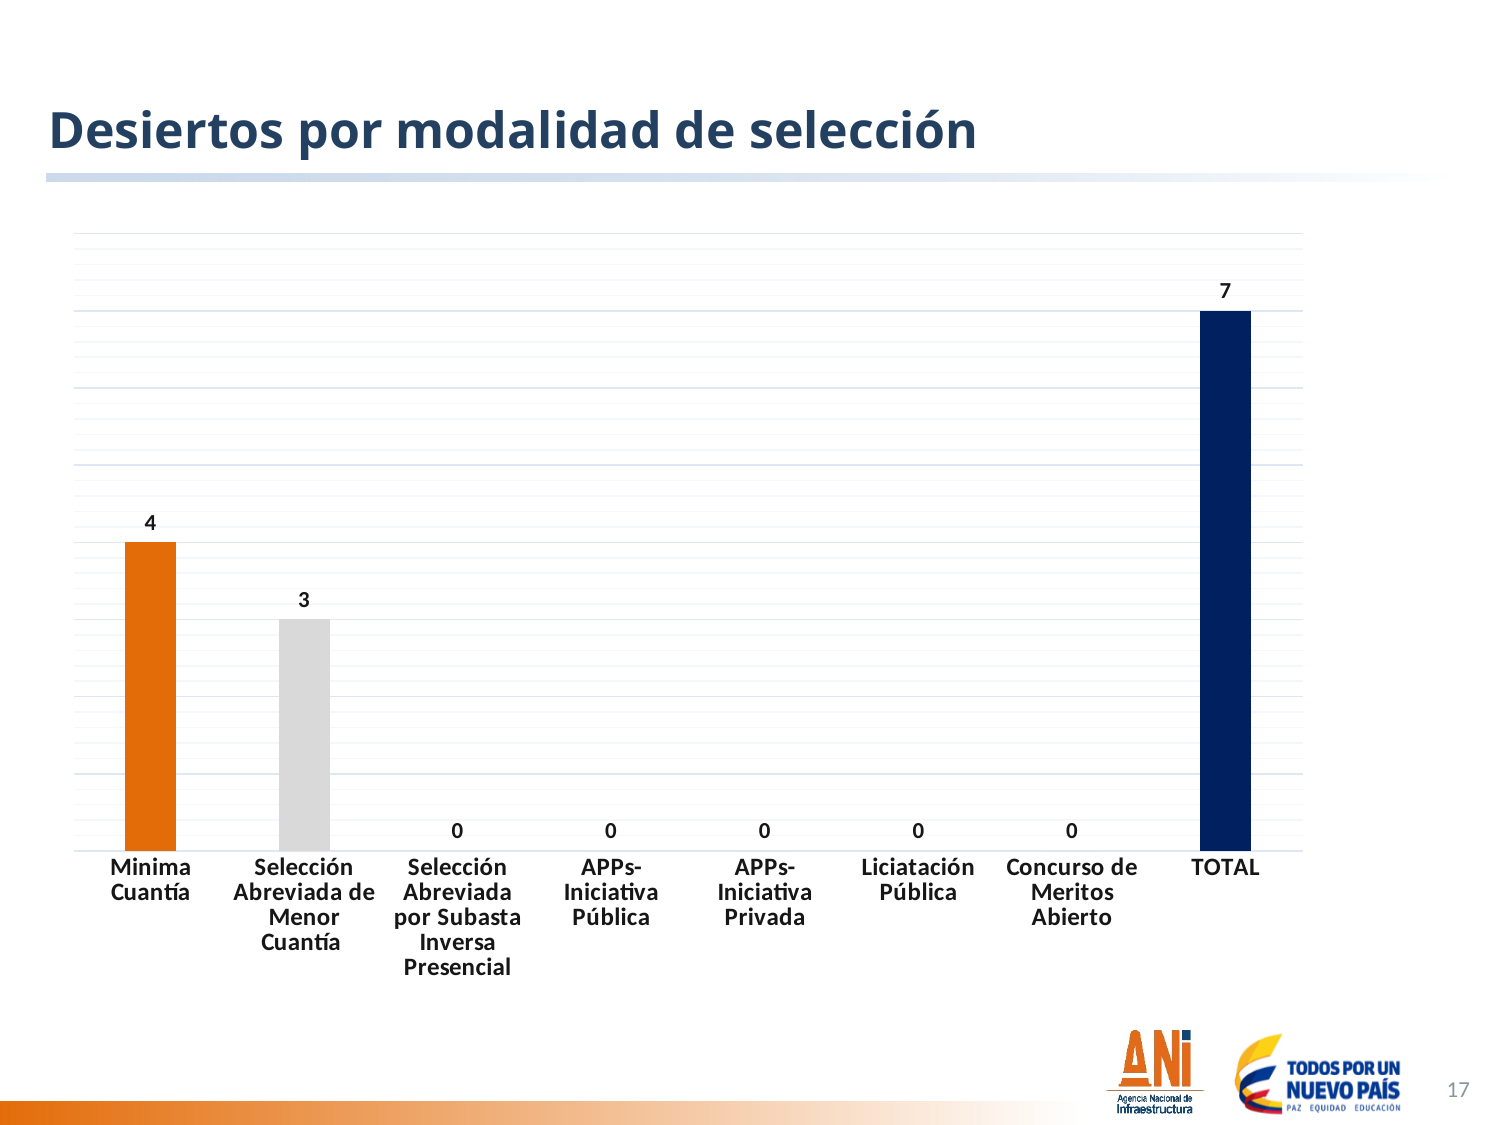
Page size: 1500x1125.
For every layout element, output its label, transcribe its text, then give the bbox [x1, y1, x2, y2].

slide_number 17 [1422, 1058, 1494, 1119]
chart [48, 217, 1329, 999]
picture [1098, 1016, 1209, 1125]
title Desiertos por modalidad de selección [48, 88, 1459, 219]
picture [1229, 1030, 1404, 1120]
